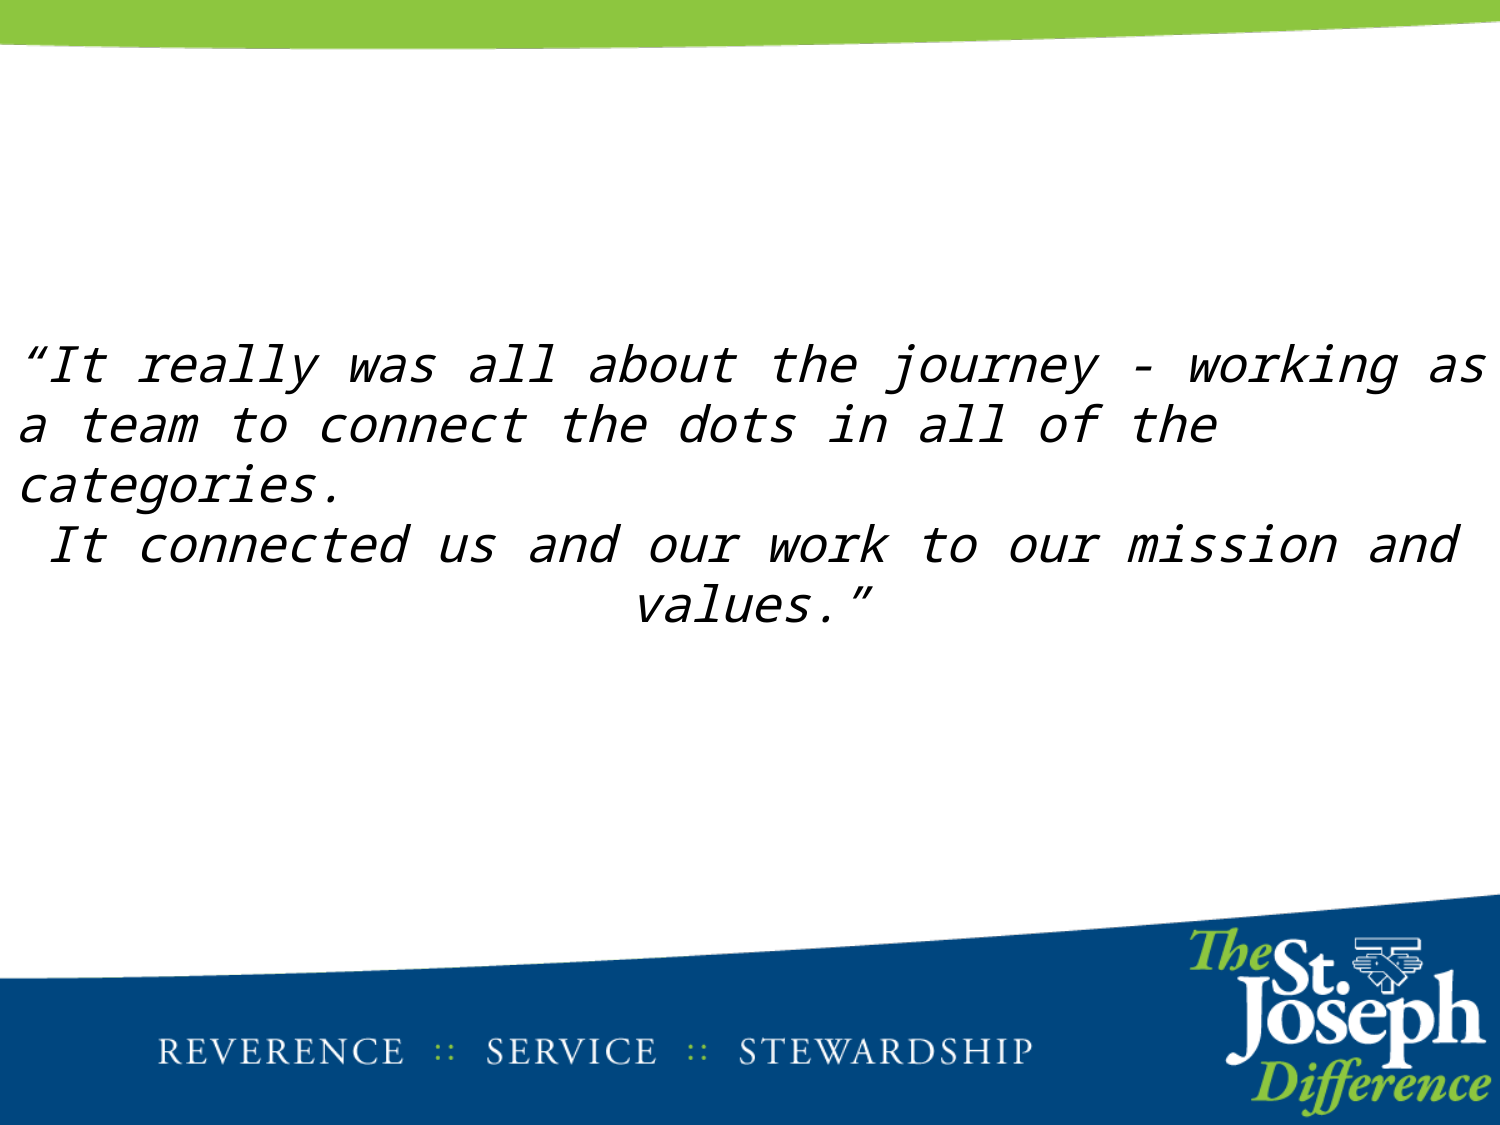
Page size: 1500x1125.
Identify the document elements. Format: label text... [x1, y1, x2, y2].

picture [0, 700, 1500, 1125]
text_box “It really was all about the journey - working as a team to connect the dots in all of the categories. It connected us and our work to our mission and values.” [0, 324, 1500, 700]
picture [0, 0, 1500, 324]
